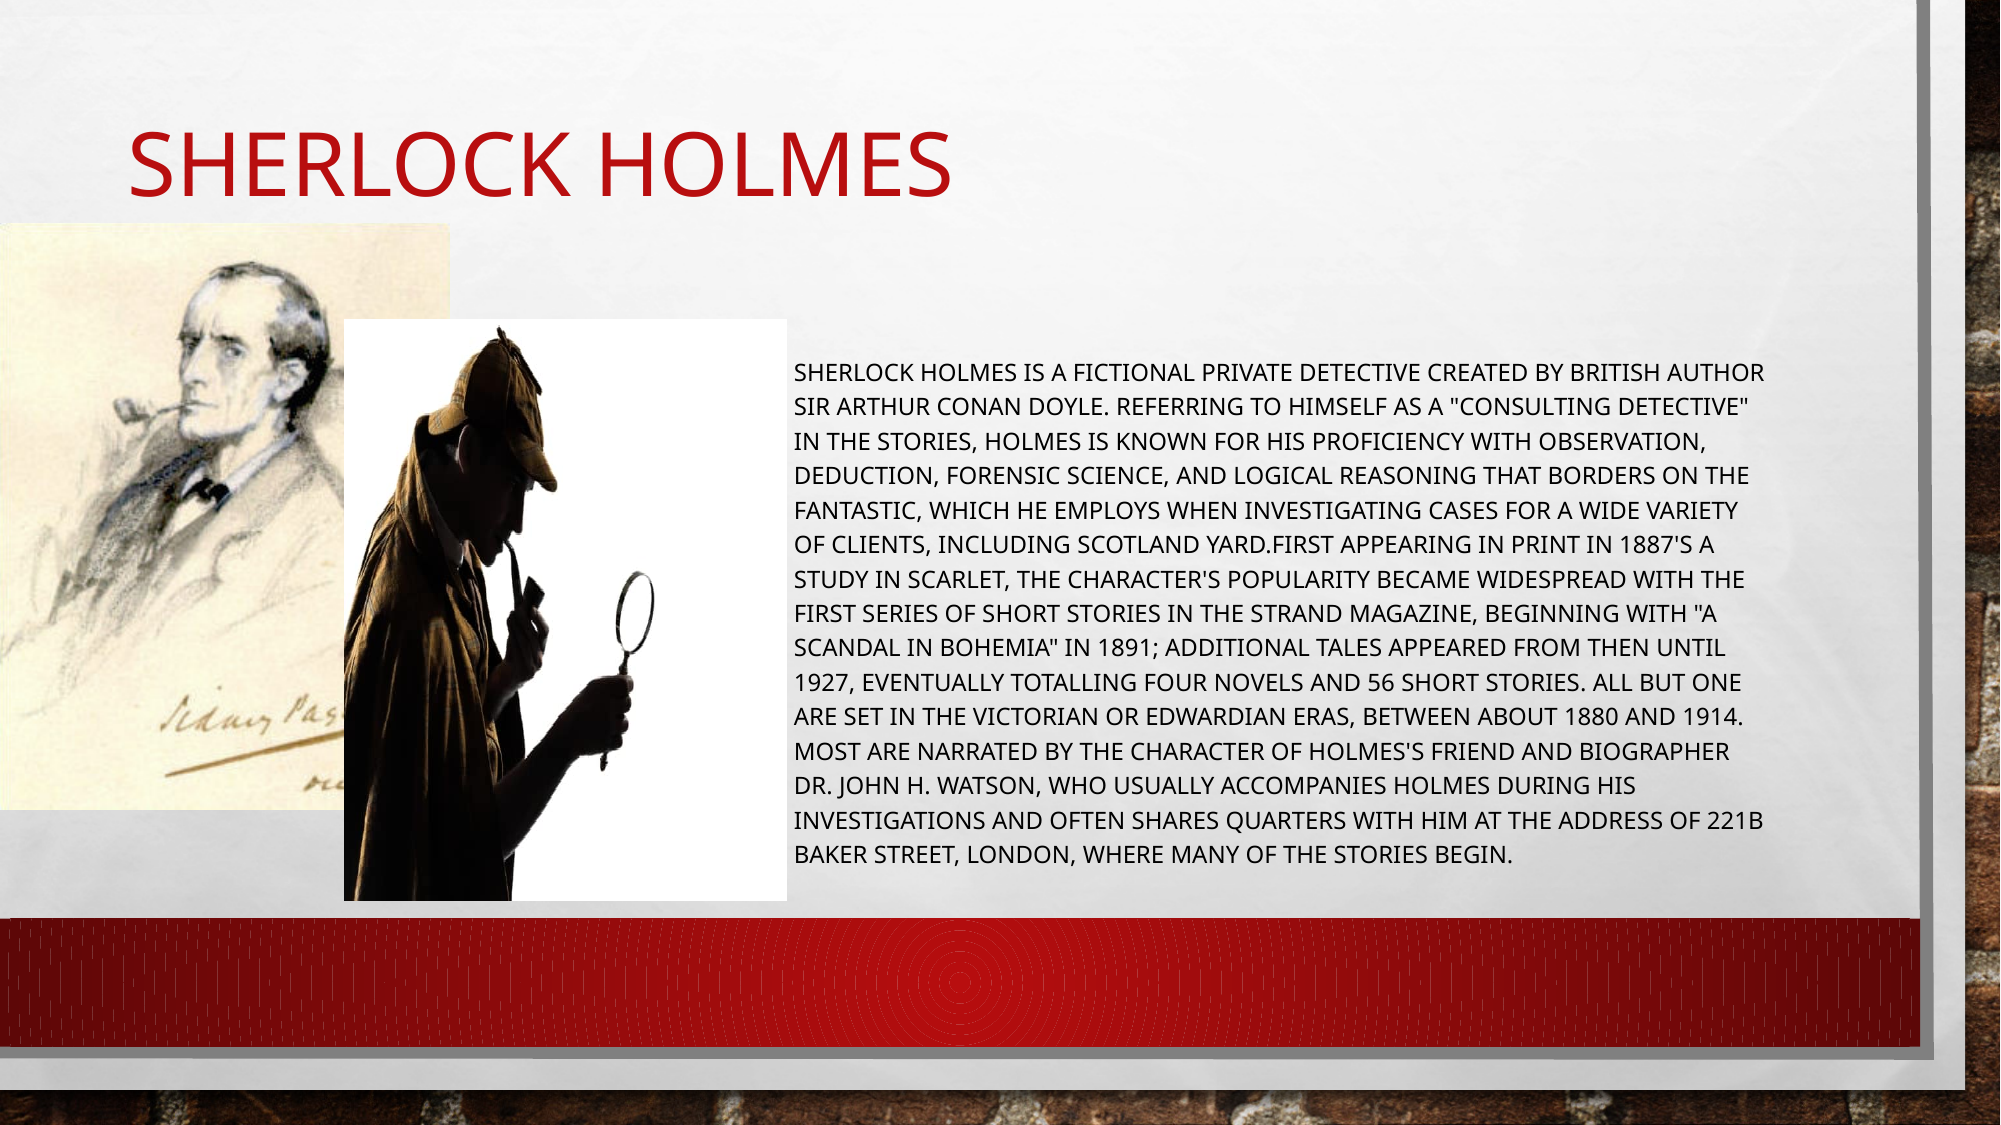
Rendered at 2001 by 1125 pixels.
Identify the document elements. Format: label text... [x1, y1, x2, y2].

title Sherlock holmes [112, 112, 1818, 224]
picture [0, 0, 2000, 1125]
picture [0, 223, 787, 901]
list Sherlock Holmes is a fictional private detective created by British author Sir Arthur Conan Doyle. Referring to himself as a "consulting detective" in the stories, Holmes is known for his proficiency with observation, deduction, forensic science, and logical reasoning that borders on the fantastic, which he employs when investigating cases for a wide variety of clients, including Scotland Yard.First appearing in print in 1887's A Study in Scarlet, the character's popularity became widespread with the first series of short stories in The Strand Magazine, beginning with "A Scandal in Bohemia" in 1891; additional tales appeared from then until 1927, eventually totalling four novels and 56 short stories. All but one are set in the Victorian or Edwardian eras, between about 1880 and 1914. Most are narrated by the character of Holmes's friend and biographer Dr. John H. Watson, who usually accompanies Holmes during his investigations and often shares quarters with him at the address of 221B Baker Street, London, where many of the stories begin. [787, 338, 1781, 882]
